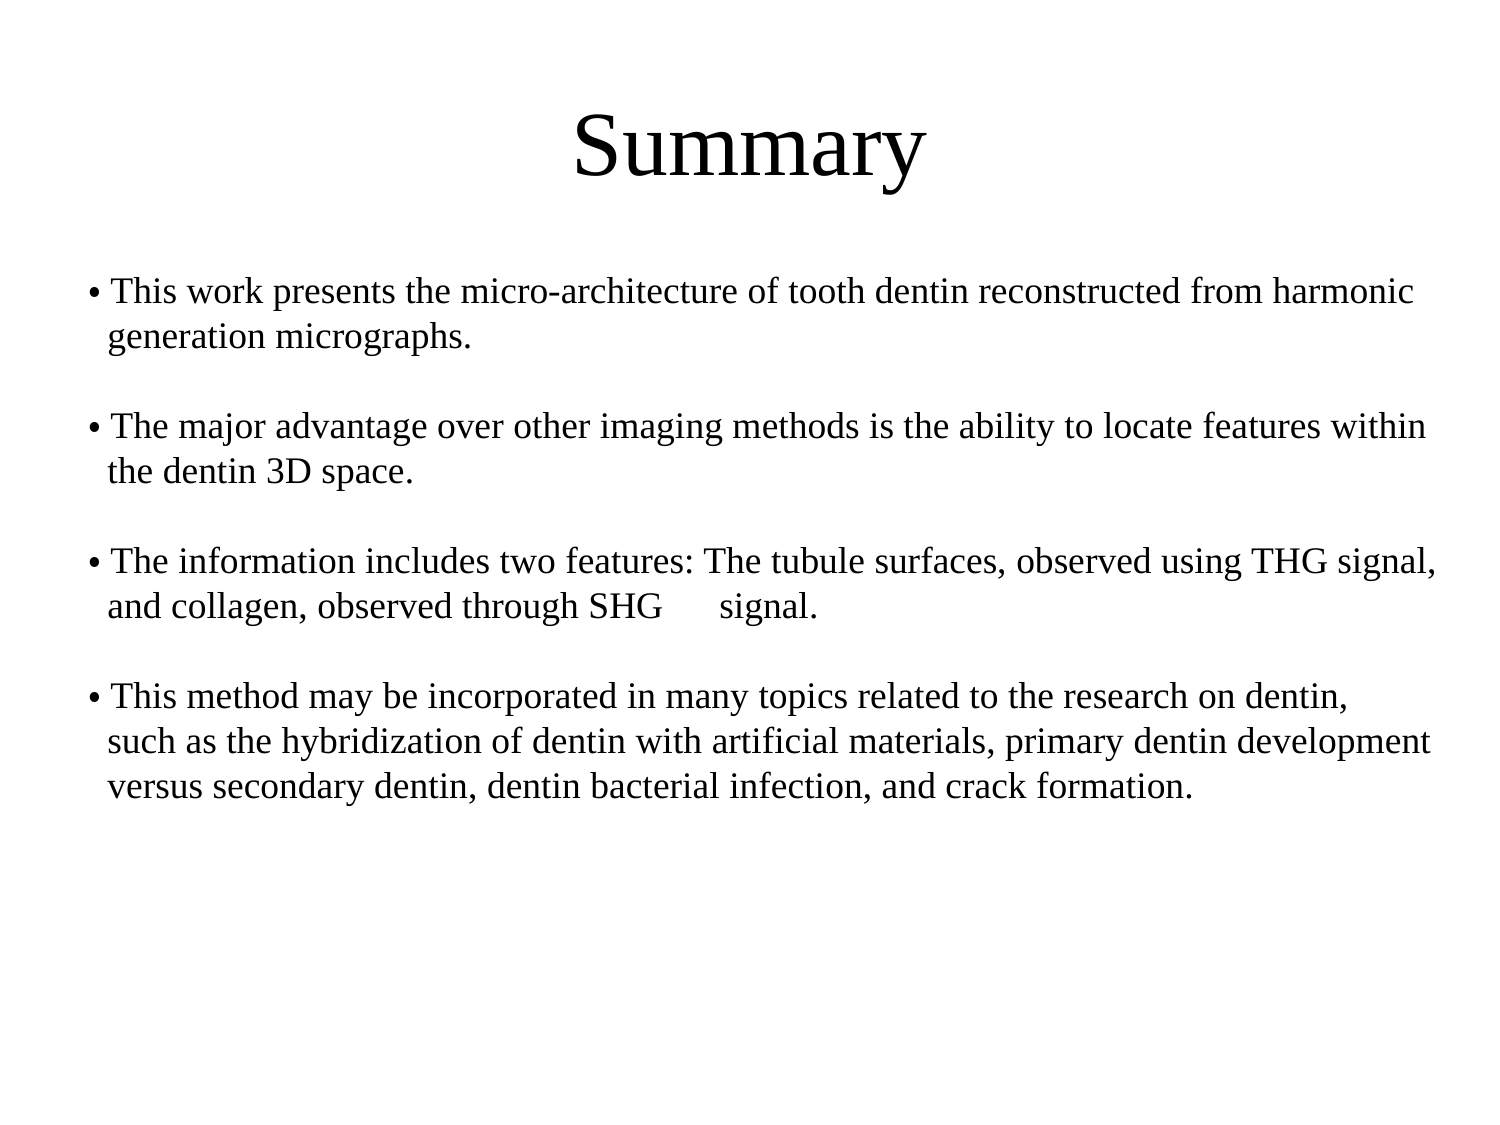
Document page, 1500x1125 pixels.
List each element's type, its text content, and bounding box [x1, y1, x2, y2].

title Summary [75, 45, 1425, 233]
text_box ・This work presents the micro-architecture of tooth dentin reconstructed from harmonic generation micrographs. ・The major advantage over other imaging methods is the ability to locate features within the dentin 3D space. ・The information includes two features: The tubule surfaces, observed using THG signal, and collagen, observed through SHG signal. ・This method may be incorporated in many topics related to the research on dentin, such as the hybridization of dentin with artificial materials, primary dentin development versus secondary dentin, dentin bacterial infection, and crack formation. [73, 258, 1463, 813]
